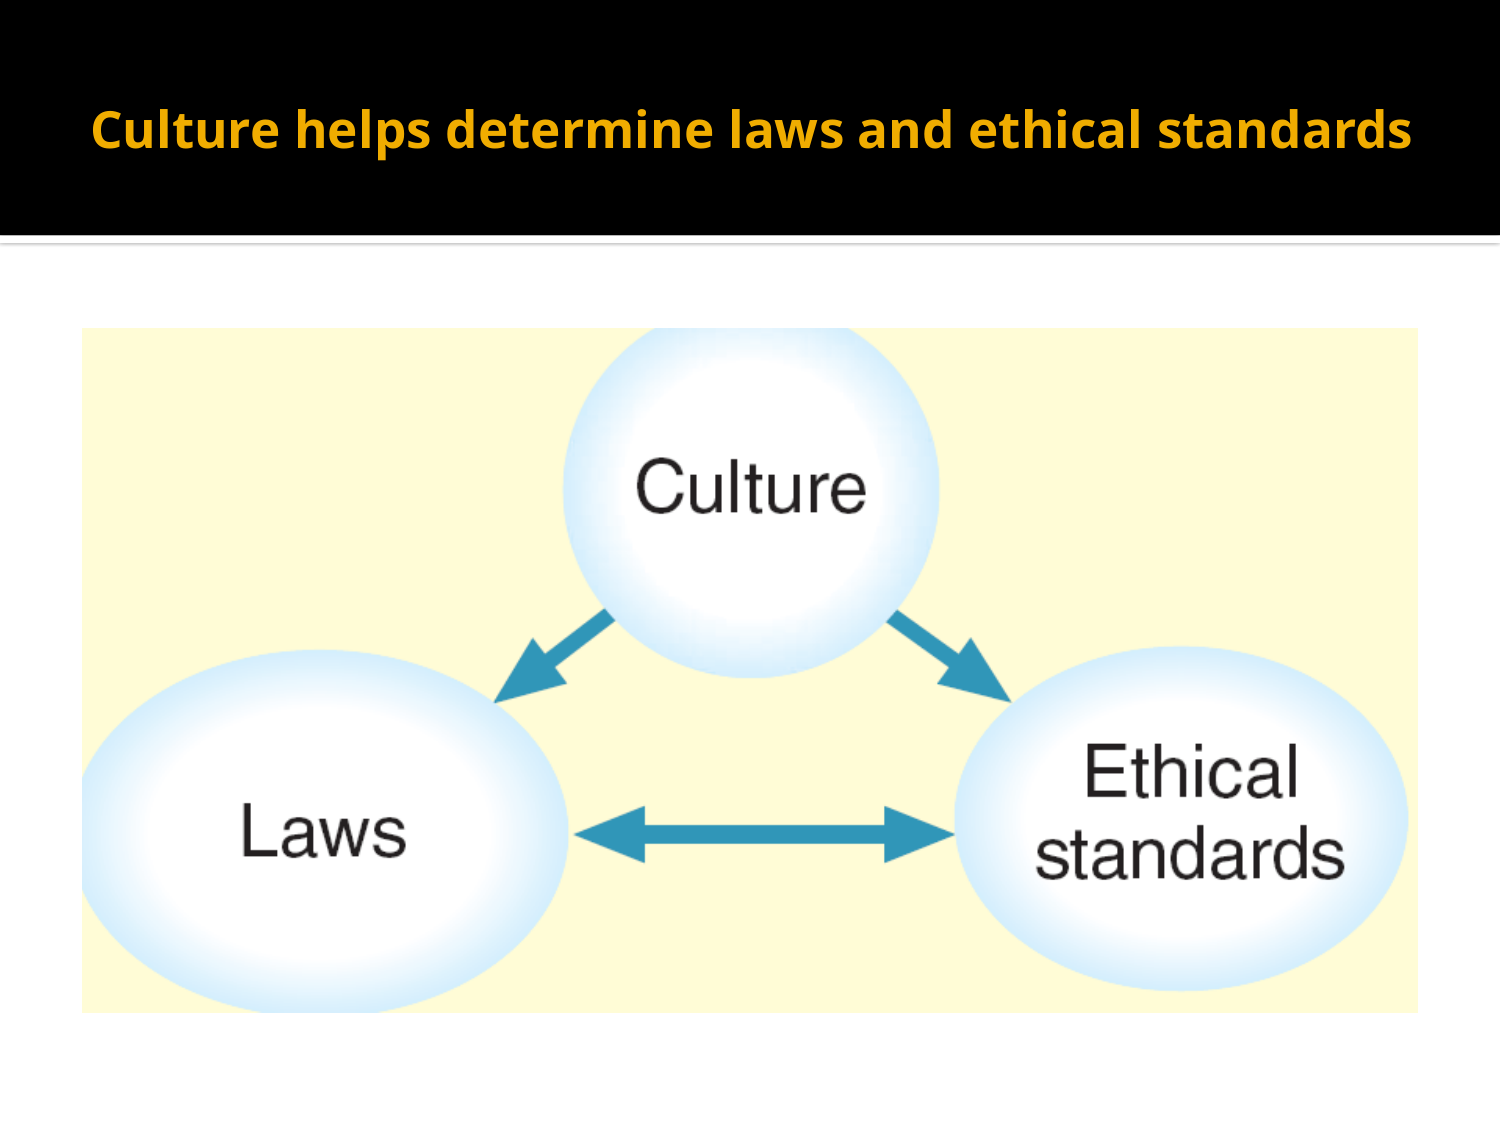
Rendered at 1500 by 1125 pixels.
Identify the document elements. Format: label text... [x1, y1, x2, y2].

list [82, 328, 1418, 1013]
title Culture helps determine laws and ethical standards [75, 25, 1425, 231]
